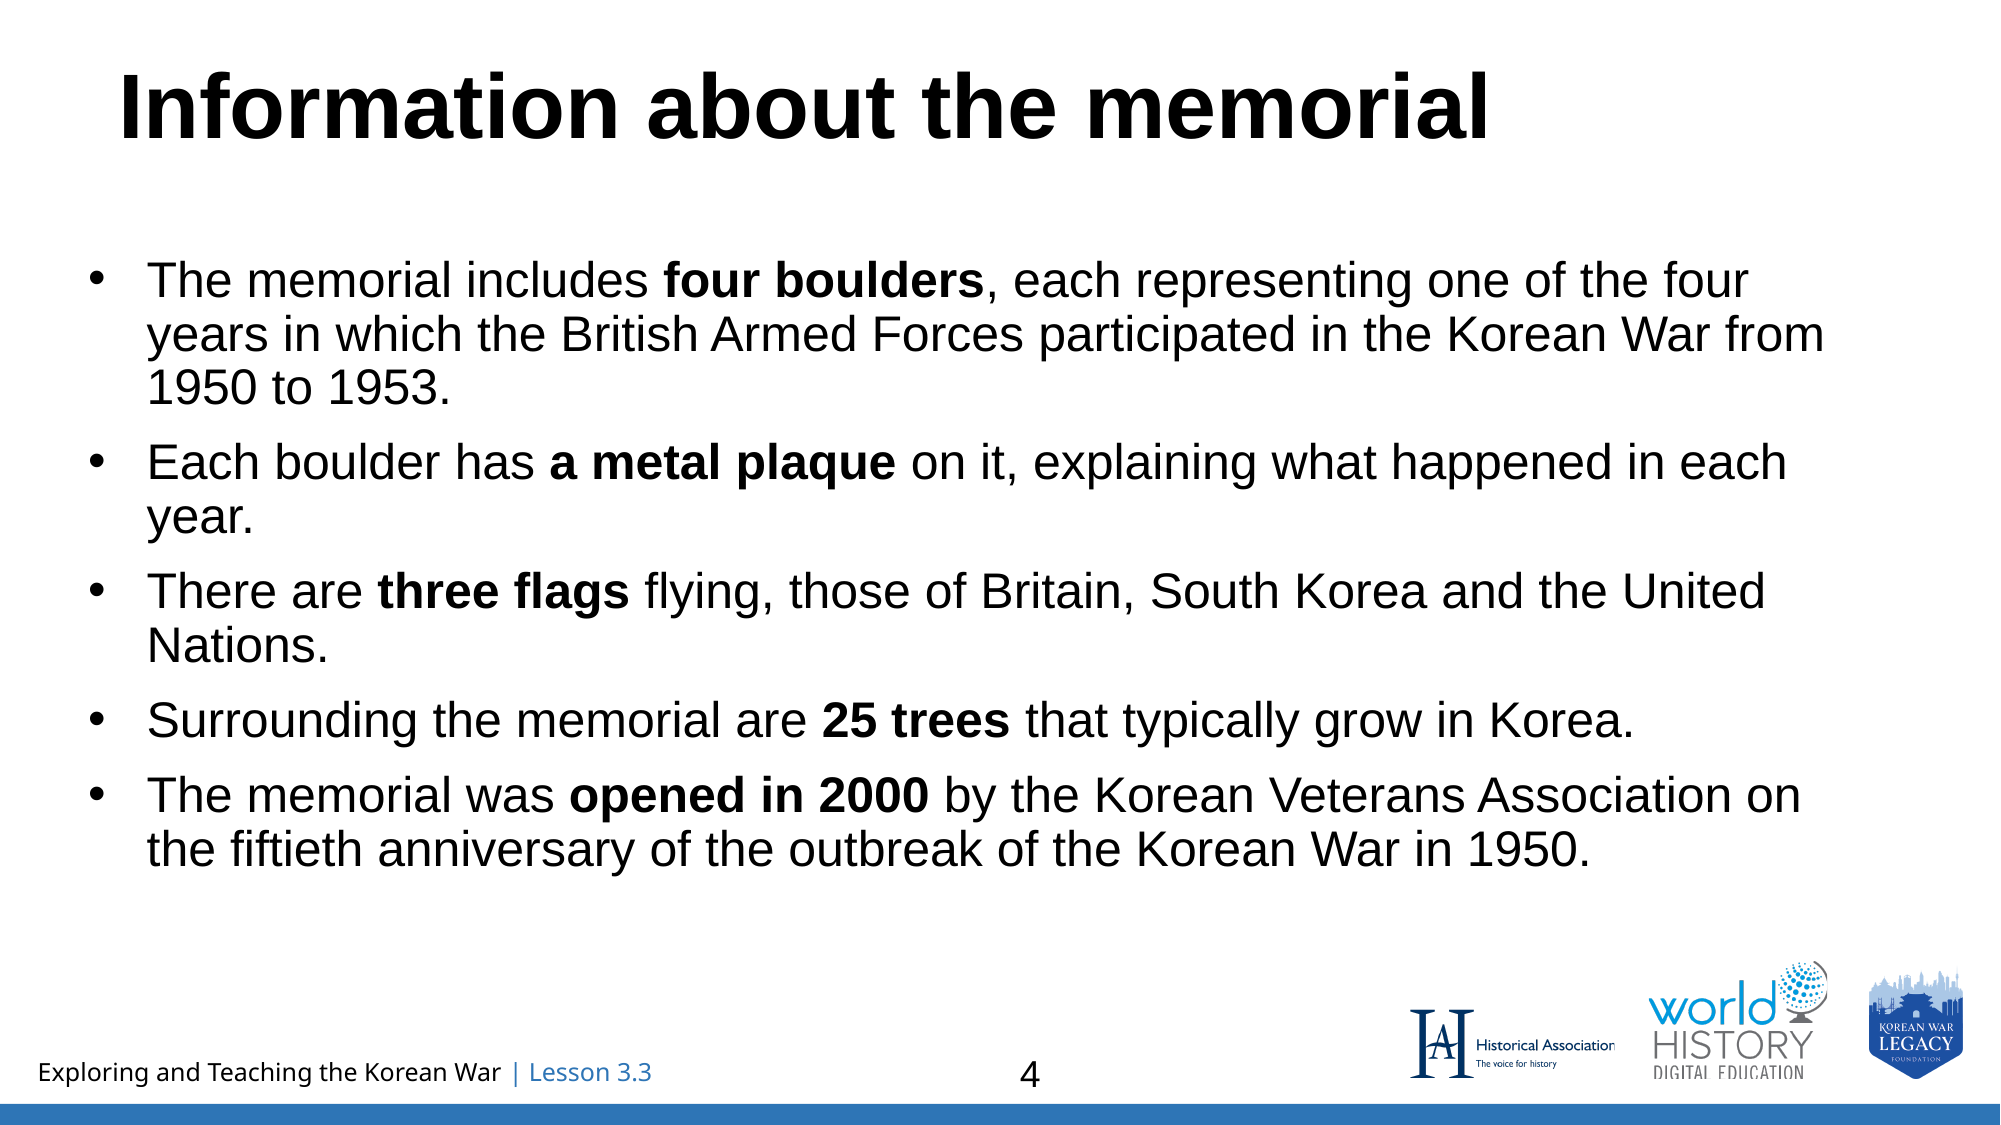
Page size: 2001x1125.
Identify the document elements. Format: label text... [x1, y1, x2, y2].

picture [1869, 965, 1963, 1079]
list The memorial includes four boulders, each representing one of the four years in which the British Armed Forces participated in the Korean War from 1950 to 1953. Each boulder has a metal plaque on it, explaining what happened in each year. There are three flags flying, those of Britain, South Korea and the United Nations. Surrounding the memorial are 25 trees that typically grow in Korea. The memorial was opened in 2000 by the Korean Veterans Association on the fiftieth anniversary of the outbreak of the Korean War in 1950. [88, 253, 1853, 872]
slide_number 4 [649, 1042, 1411, 1103]
title Information about the memorial [118, 59, 1961, 187]
